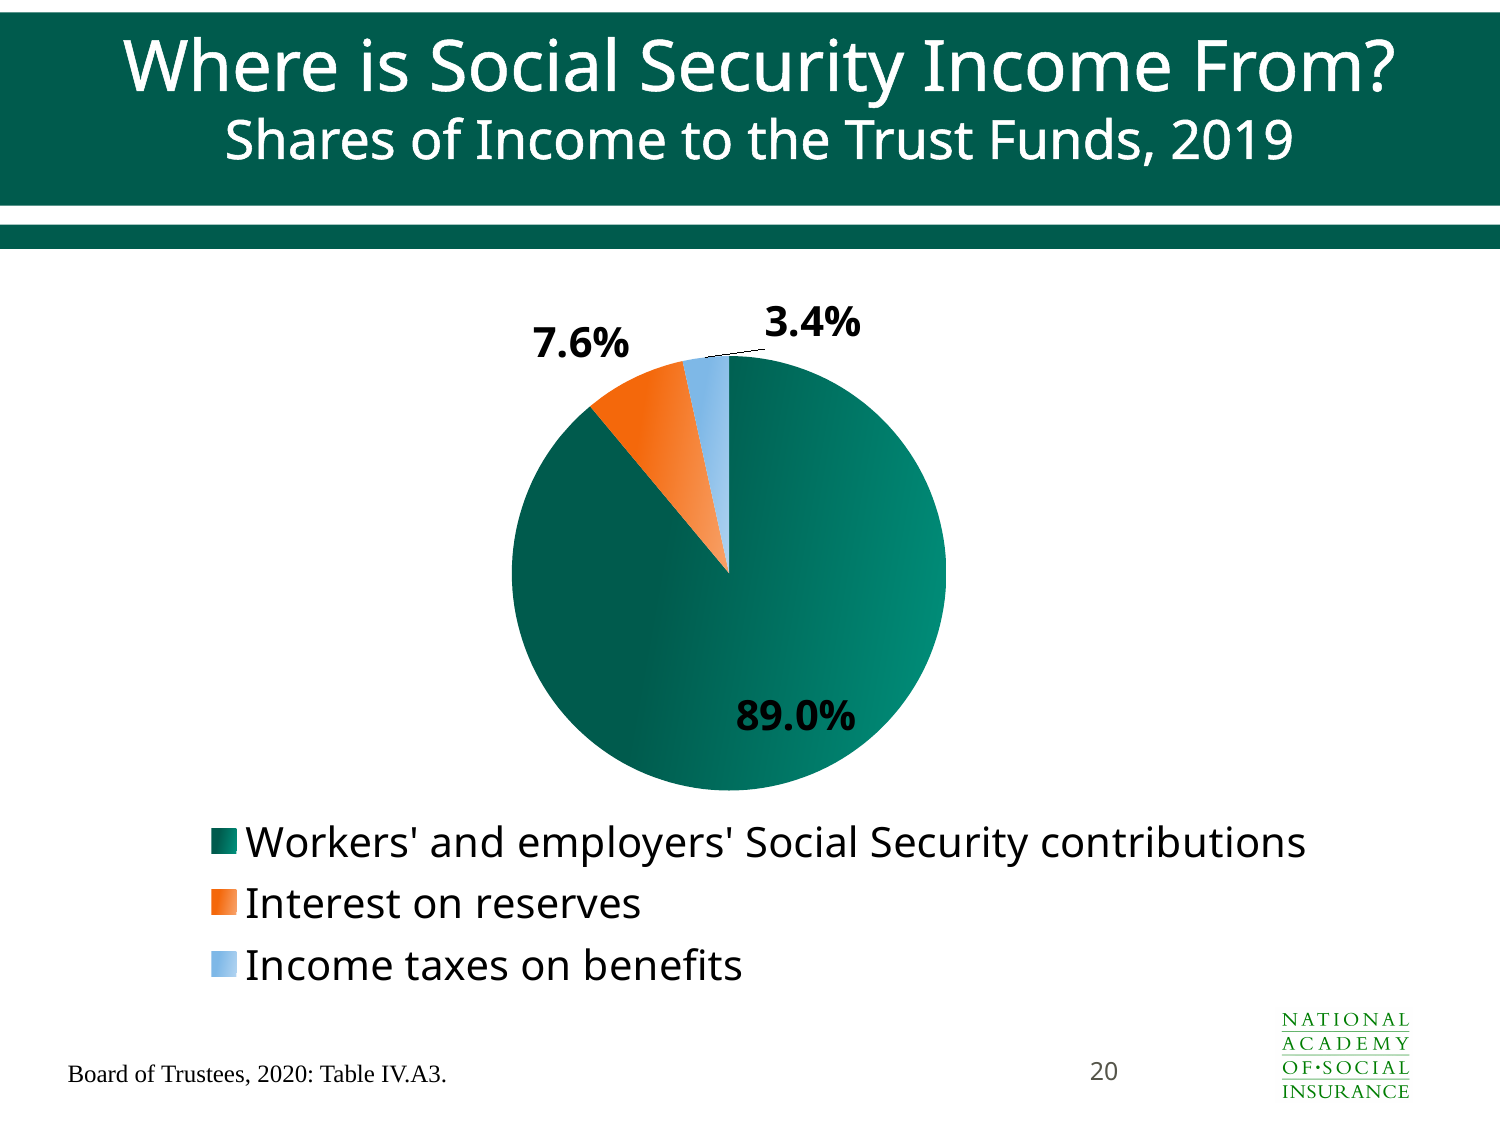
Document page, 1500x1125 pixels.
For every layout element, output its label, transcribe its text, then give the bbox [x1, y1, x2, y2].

slide_number 20 [1074, 1042, 1425, 1103]
chart [162, 284, 1340, 1037]
title Where is Social Security Income From? Shares of Income to the Trust Funds, 2019 [59, 1, 1460, 189]
text_box Board of Trustees, 2020: Table IV.A3. [52, 1050, 463, 1095]
picture [1275, 1007, 1413, 1042]
